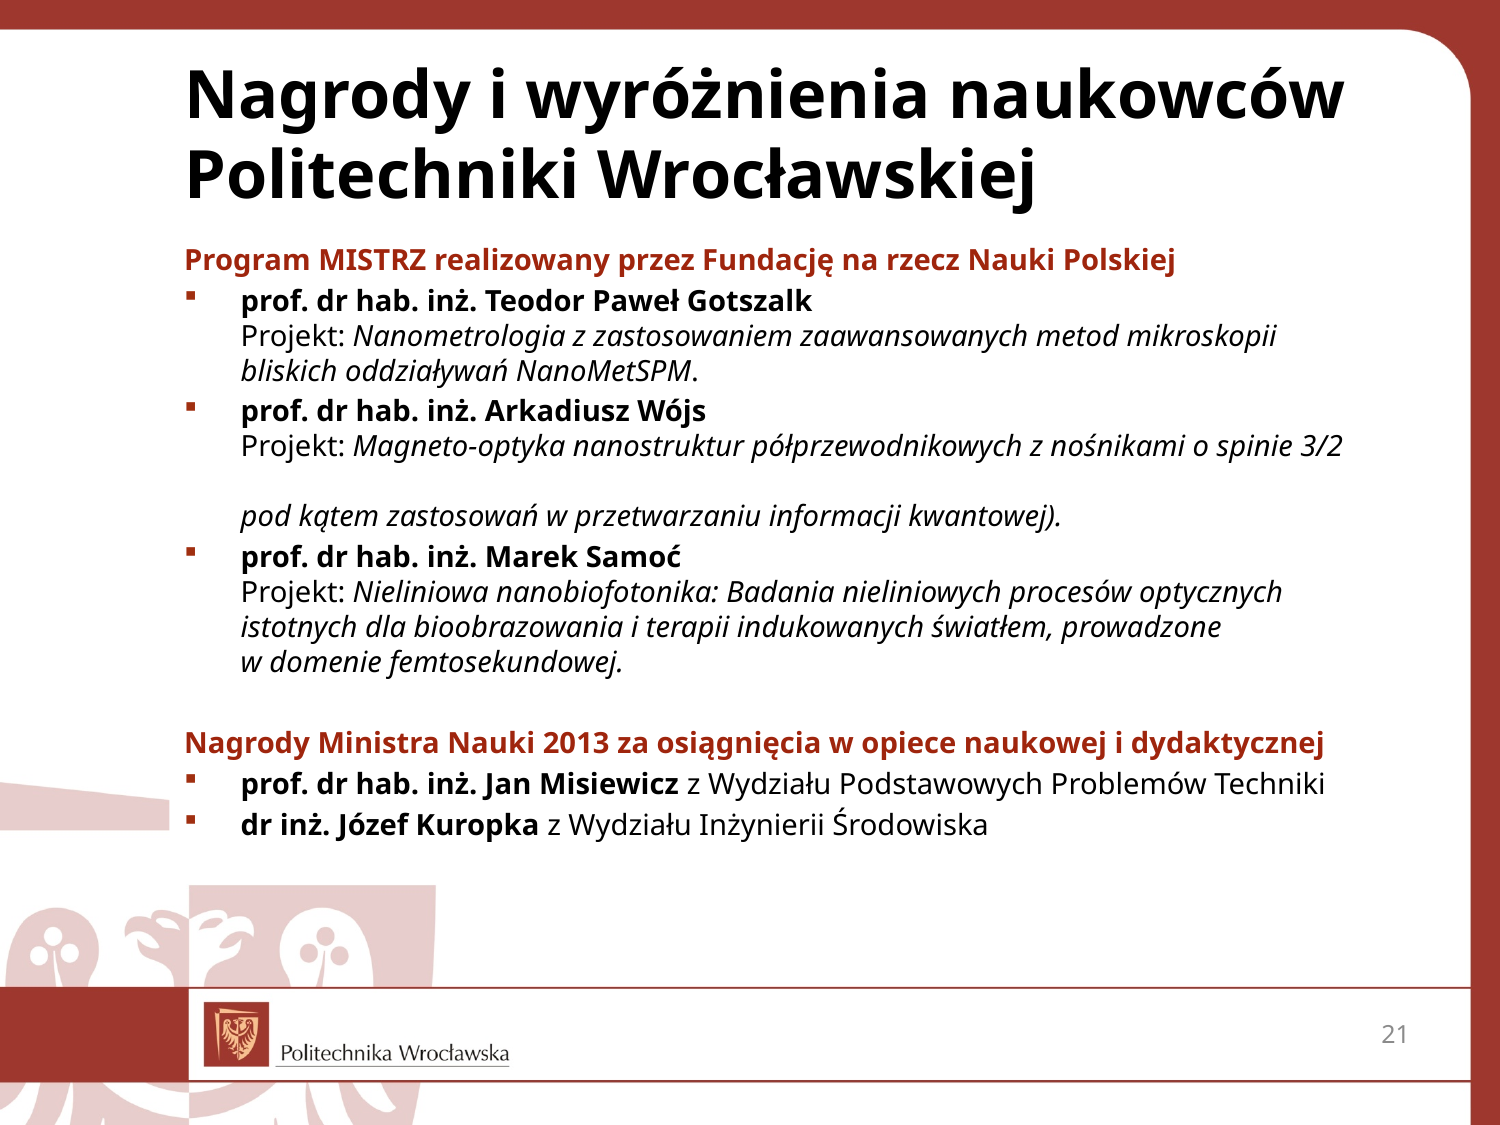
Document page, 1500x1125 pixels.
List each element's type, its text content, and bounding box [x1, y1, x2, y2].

slide_number 21 [1074, 1005, 1425, 1066]
list Program MISTRZ realizowany przez Fundację na rzecz Nauki Polskiej prof. dr hab. inż. Teodor Paweł Gotszalk Projekt: Nanometrologia z zastosowaniem zaawansowanych metod mikroskopii bliskich oddziaływań NanoMetSPM. prof. dr hab. inż. Arkadiusz Wójs Projekt: Magneto-optyka nanostruktur półprzewodnikowych z nośnikami o spinie 3/2 pod kątem zastosowań w przetwarzaniu informacji kwantowej). prof. dr hab. inż. Marek Samoć Projekt: Nieliniowa nanobiofotonika: Badania nieliniowych procesów optycznych istotnych dla bioobrazowania i terapii indukowanych światłem, prowadzone w domenie femtosekundowej. Nagrody Ministra Nauki 2013 za osiągnięcia w opiece naukowej i dydaktycznej prof. dr hab. inż. Jan Misiewicz z Wydziału Podstawowych Problemów Techniki dr inż. Józef Kuropka z Wydziału Inżynierii Środowiska [168, 233, 1369, 864]
picture [0, 0, 1500, 1125]
title Nagrody i wyróżnienia naukowców Politechniki Wrocławskiej [168, 72, 1426, 191]
